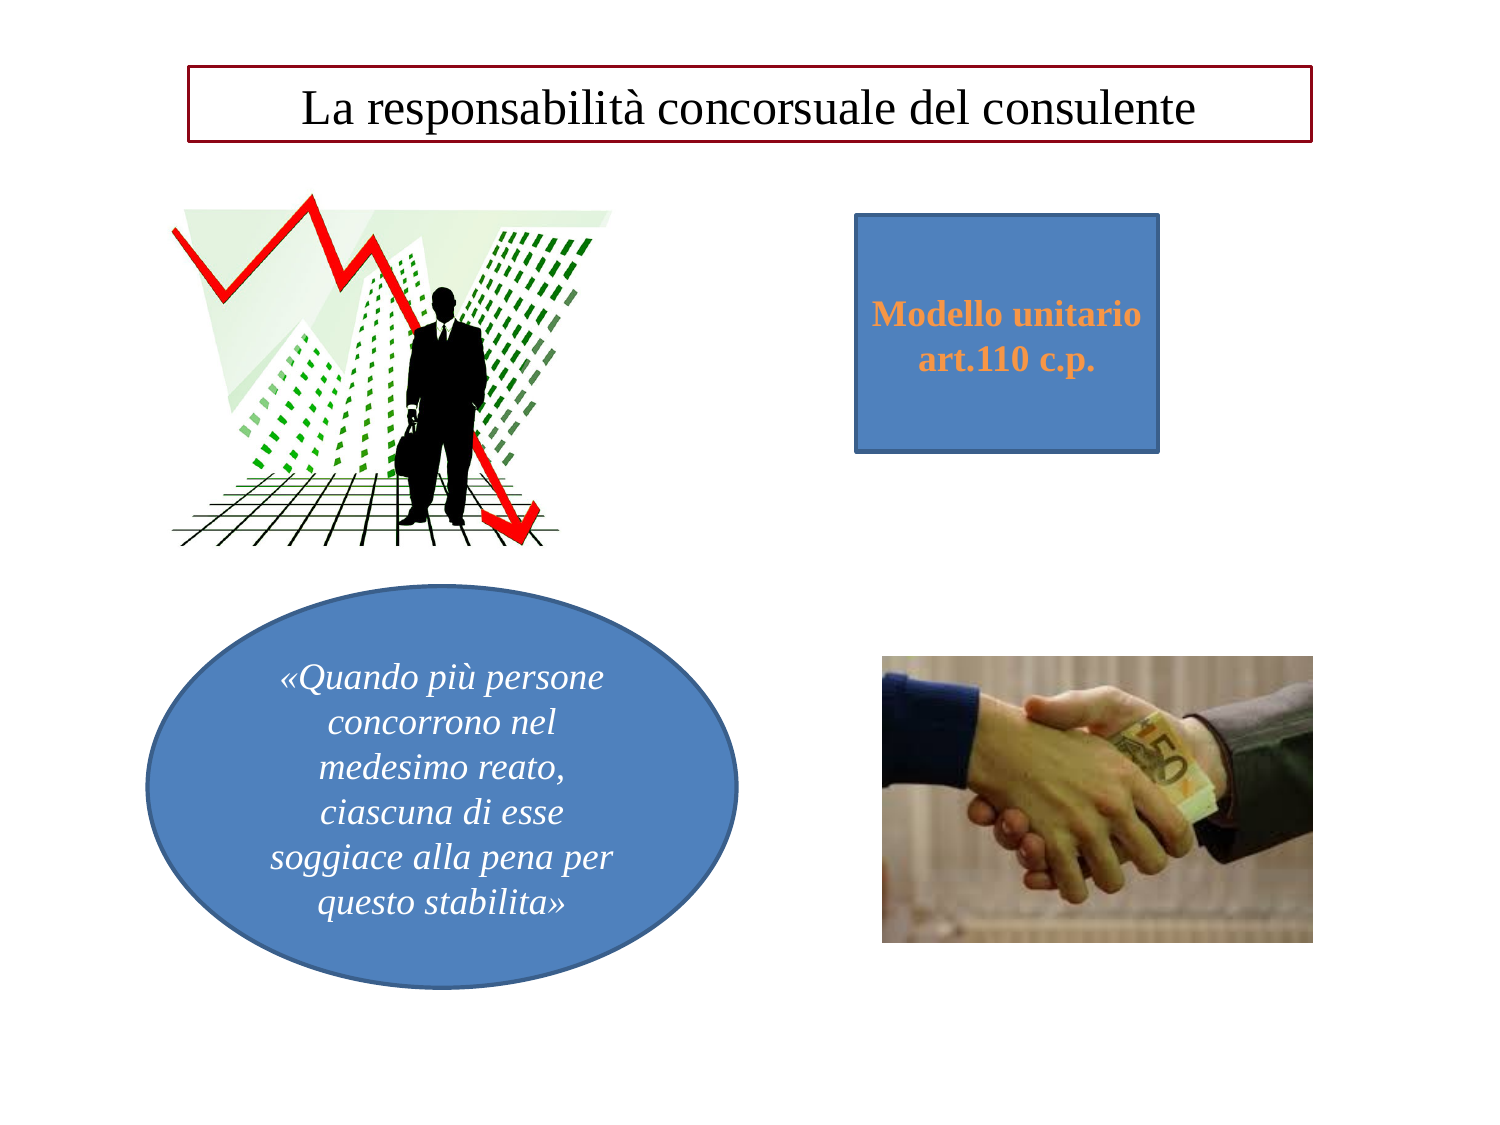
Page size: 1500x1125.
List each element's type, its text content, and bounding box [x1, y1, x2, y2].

text_box La responsabilità concorsuale del consulente [188, 66, 1312, 142]
text_box «Quando più persone concorrono nel medesimo reato, ciascuna di esse soggiace alla pena per questo stabilita» [145, 584, 739, 990]
picture [123, 184, 677, 553]
picture [882, 656, 1313, 944]
text_box Modello unitario art.110 c.p. [854, 213, 1160, 454]
